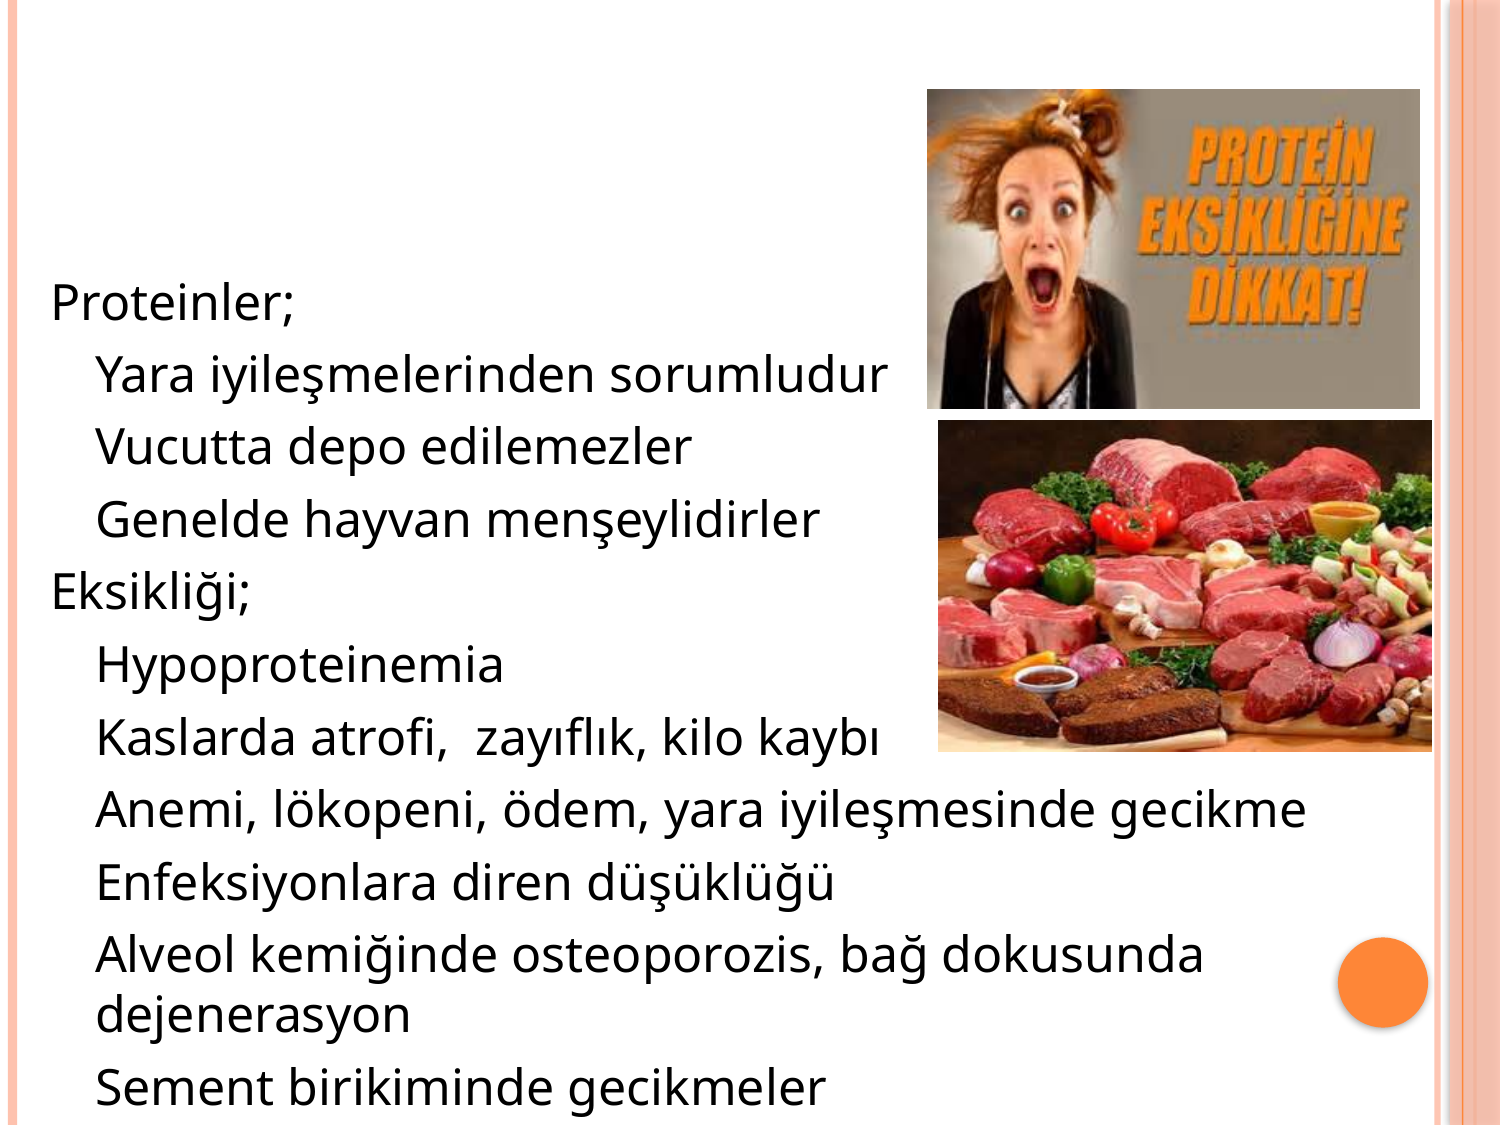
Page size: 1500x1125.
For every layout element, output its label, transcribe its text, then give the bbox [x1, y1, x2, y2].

list Proteinler; Yara iyileşmelerinden sorumludur Vucutta depo edilemezler Genelde hayvan menşeylidirler Eksikliği; Hypoproteinemia Kaslarda atrofi, zayıflık, kilo kaybı Anemi, lökopeni, ödem, yara iyileşmesinde gecikme Enfeksiyonlara diren düşüklüğü Alveol kemiğinde osteoporozis, bağ dokusunda dejenerasyon Sement birikiminde gecikmeler [34, 262, 1500, 1063]
picture [926, 89, 1420, 410]
picture [938, 420, 1432, 753]
